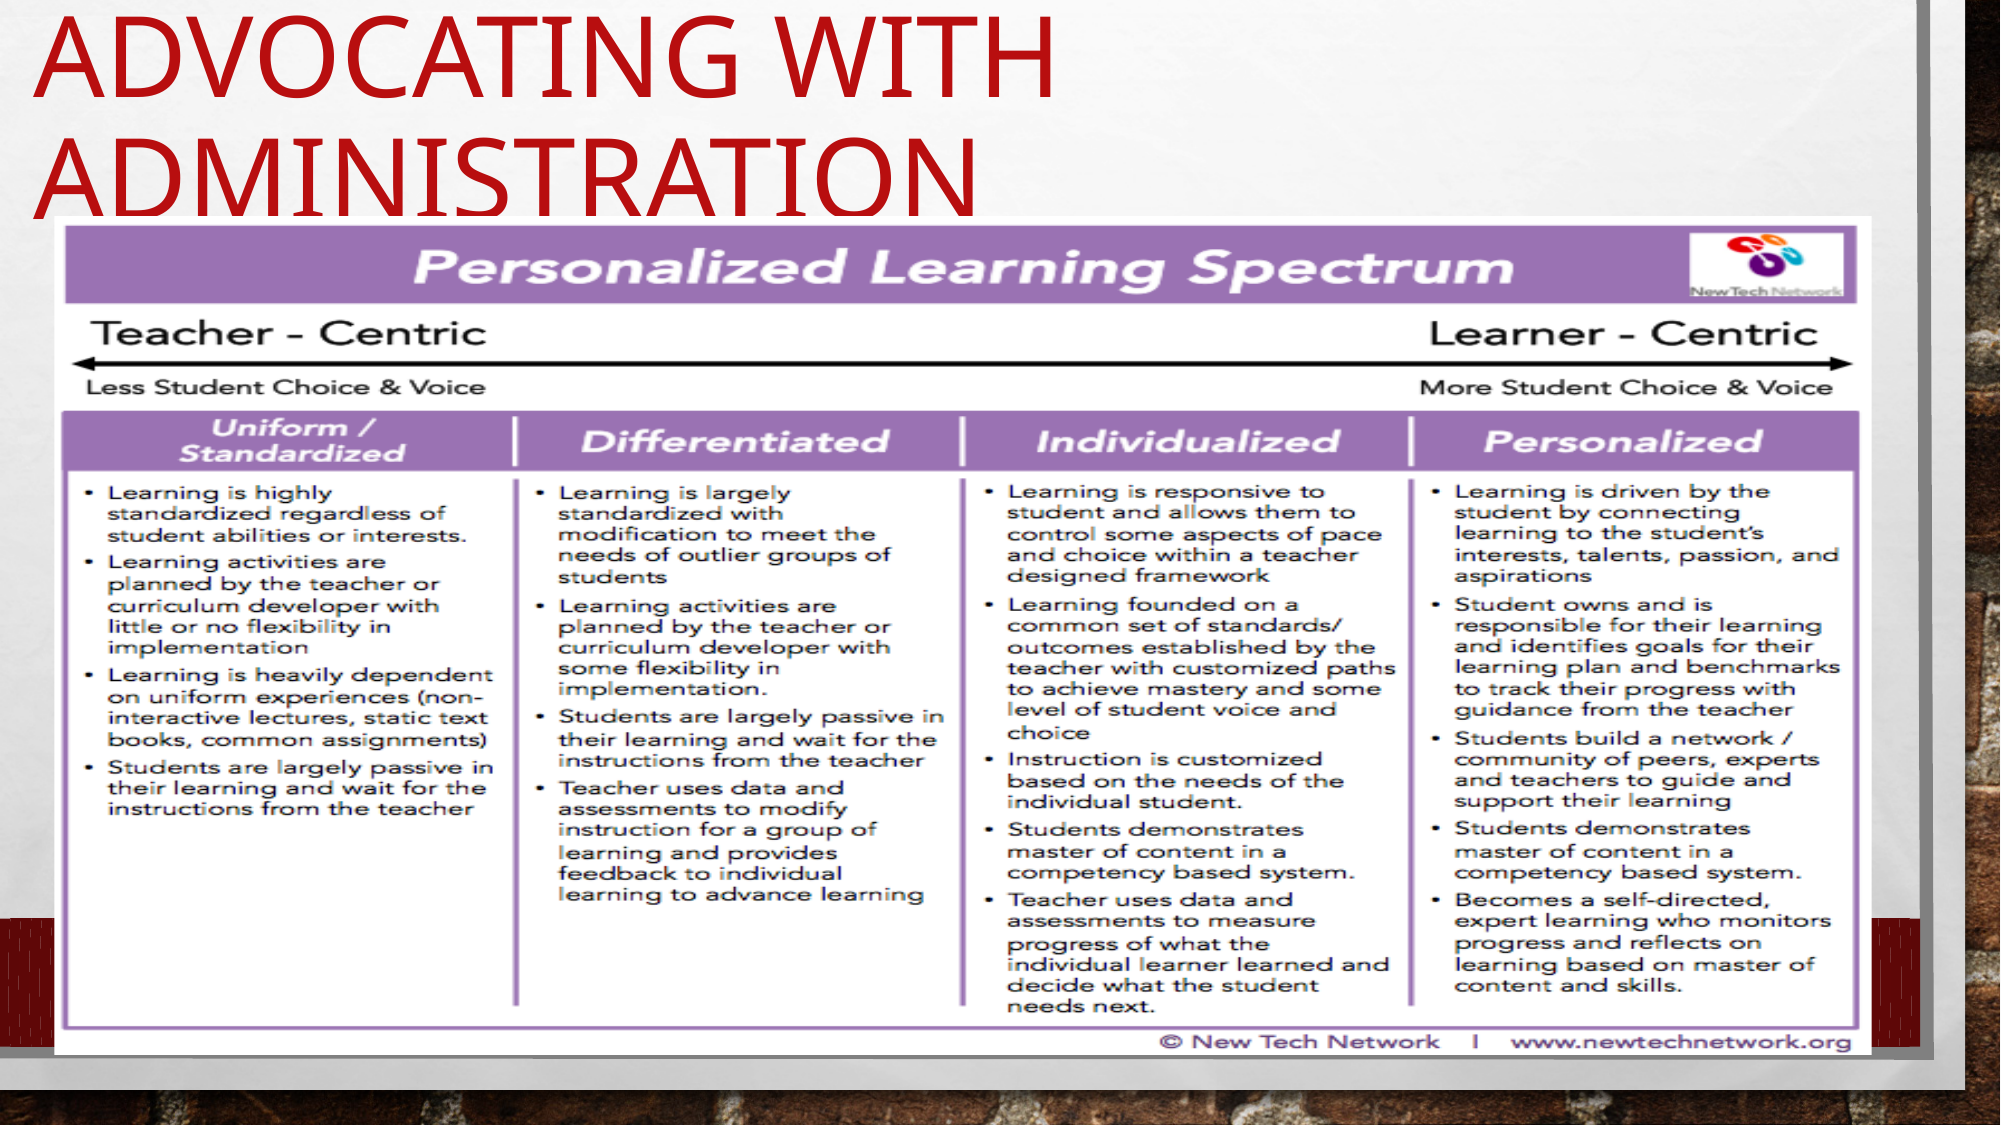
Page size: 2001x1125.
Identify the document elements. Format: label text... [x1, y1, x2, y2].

picture [0, 0, 2000, 1125]
picture [54, 216, 1872, 1055]
title Advocating with Administration [19, 27, 1725, 217]
